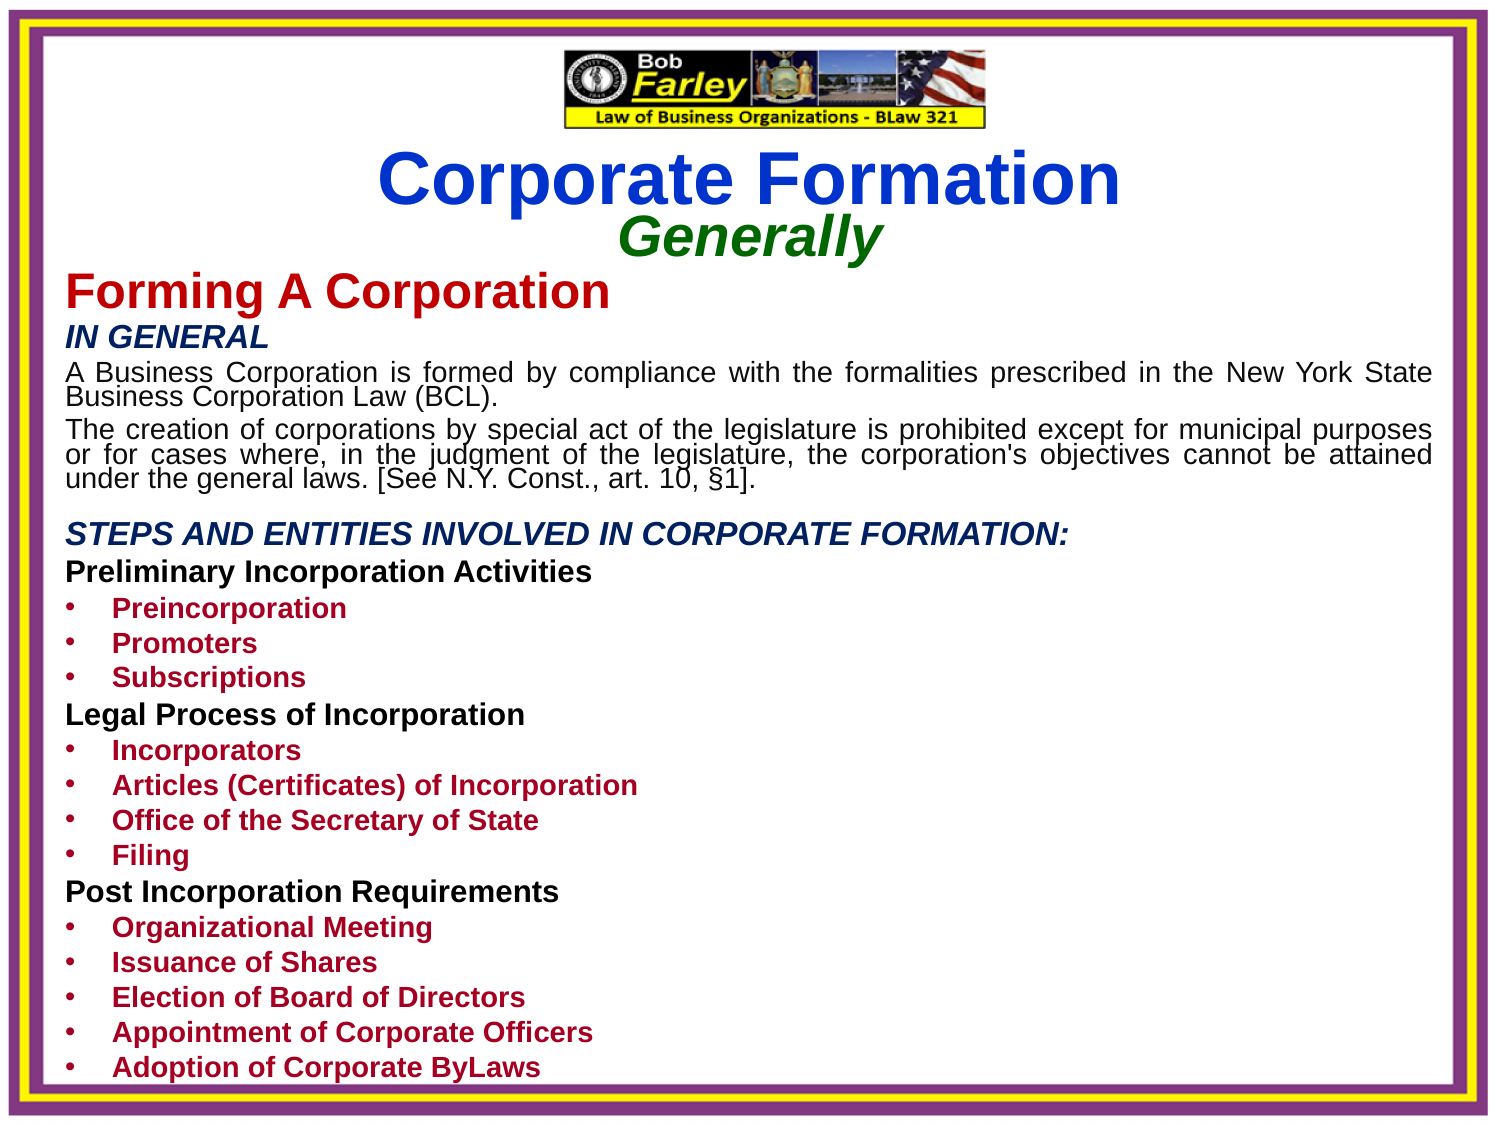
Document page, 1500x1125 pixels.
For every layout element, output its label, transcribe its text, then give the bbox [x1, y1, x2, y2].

text_box Corporate Formation Generally Forming A Corporation IN GENERAL A Business Corporation is formed by compliance with the formalities prescribed in the New York State Business Corporation Law (BCL). The creation of corporations by special act of the legislature is prohibited except for municipal purposes or for cases where, in the judgment of the legislature, the corporation's objectives cannot be attained under the general laws. [See N.Y. Const., art. 10, §1]. STEPS AND ENTITIES INVOLVED IN CORPORATE FORMATION: Preliminary Incorporation Activities Preincorporation Promoters Subscriptions Legal Process of Incorporation Incorporators Articles (Certificates) of Incorporation Office of the Secretary of State Filing Post Incorporation Requirements Organizational Meeting Issuance of Shares Election of Board of Directors Appointment of Corporate Officers Adoption of Corporate ByLaws [50, 147, 1450, 1091]
picture [0, 0, 1500, 1125]
